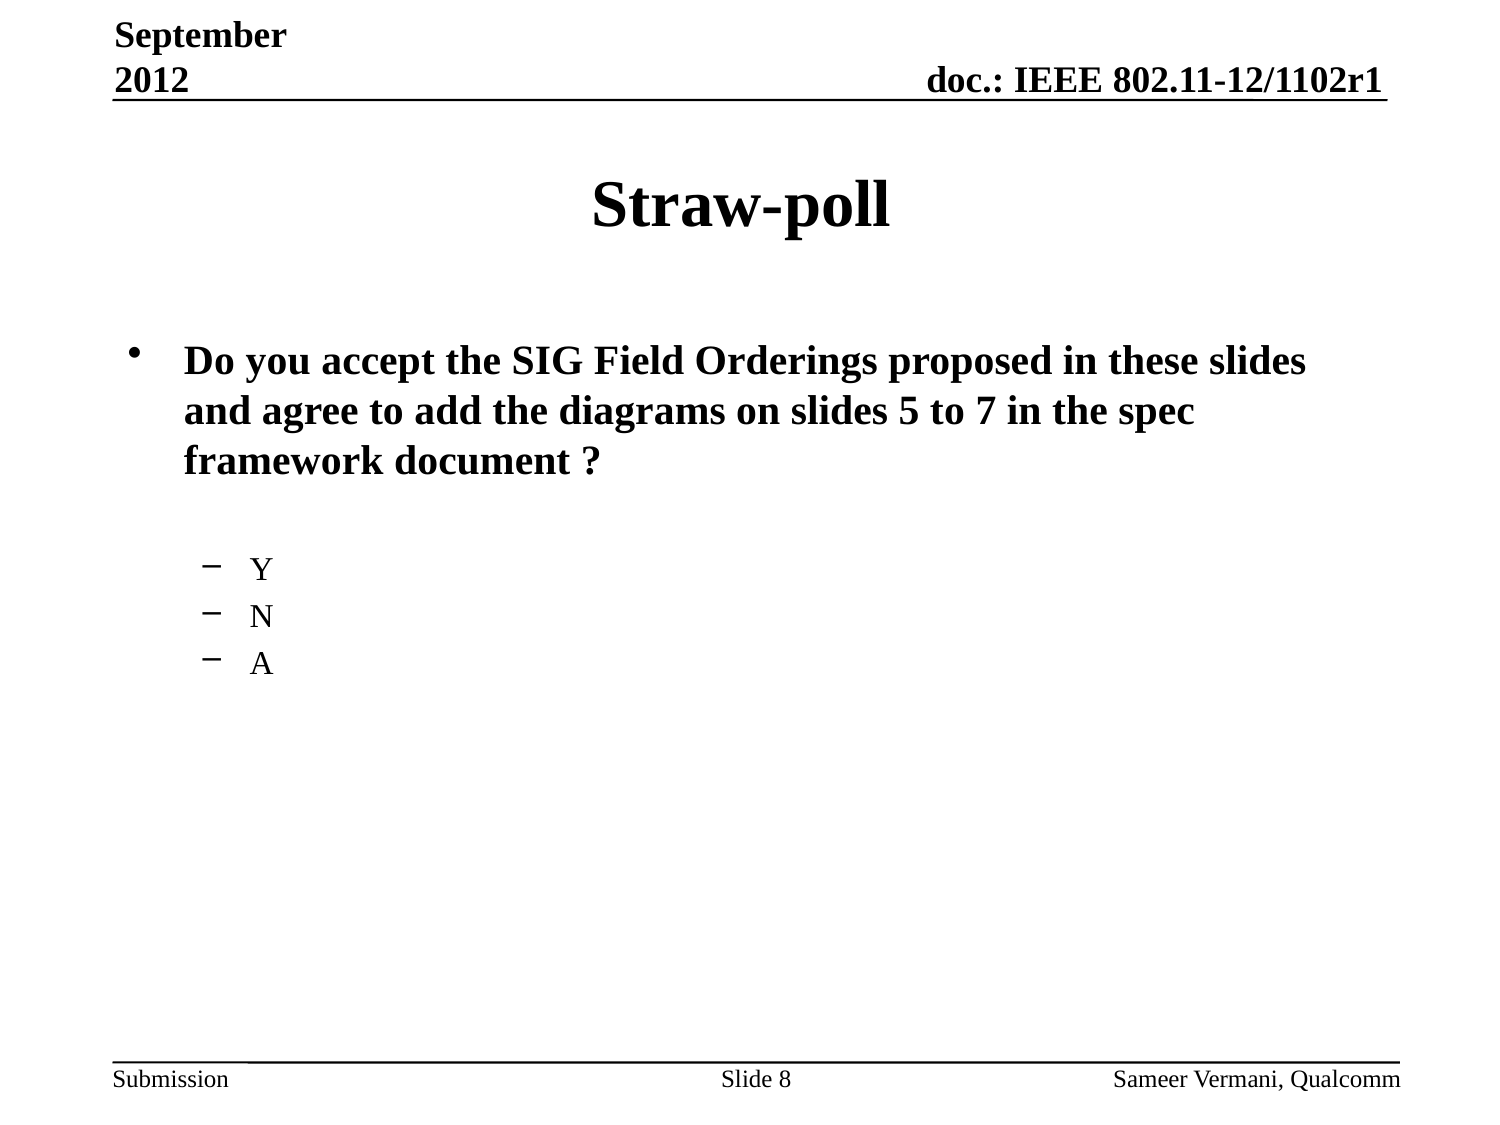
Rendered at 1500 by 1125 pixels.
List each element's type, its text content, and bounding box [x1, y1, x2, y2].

footer Sameer Vermani, Qualcomm [1082, 1061, 1402, 1093]
slide_number Slide 8 [712, 1061, 800, 1093]
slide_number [114, 54, 333, 101]
list Do you accept the SIG Field Orderings proposed in these slides and agree to add the diagrams on slides 5 to 7 in the spec framework document ? Y N A [112, 324, 1388, 1001]
title Straw-poll [112, 112, 1388, 288]
